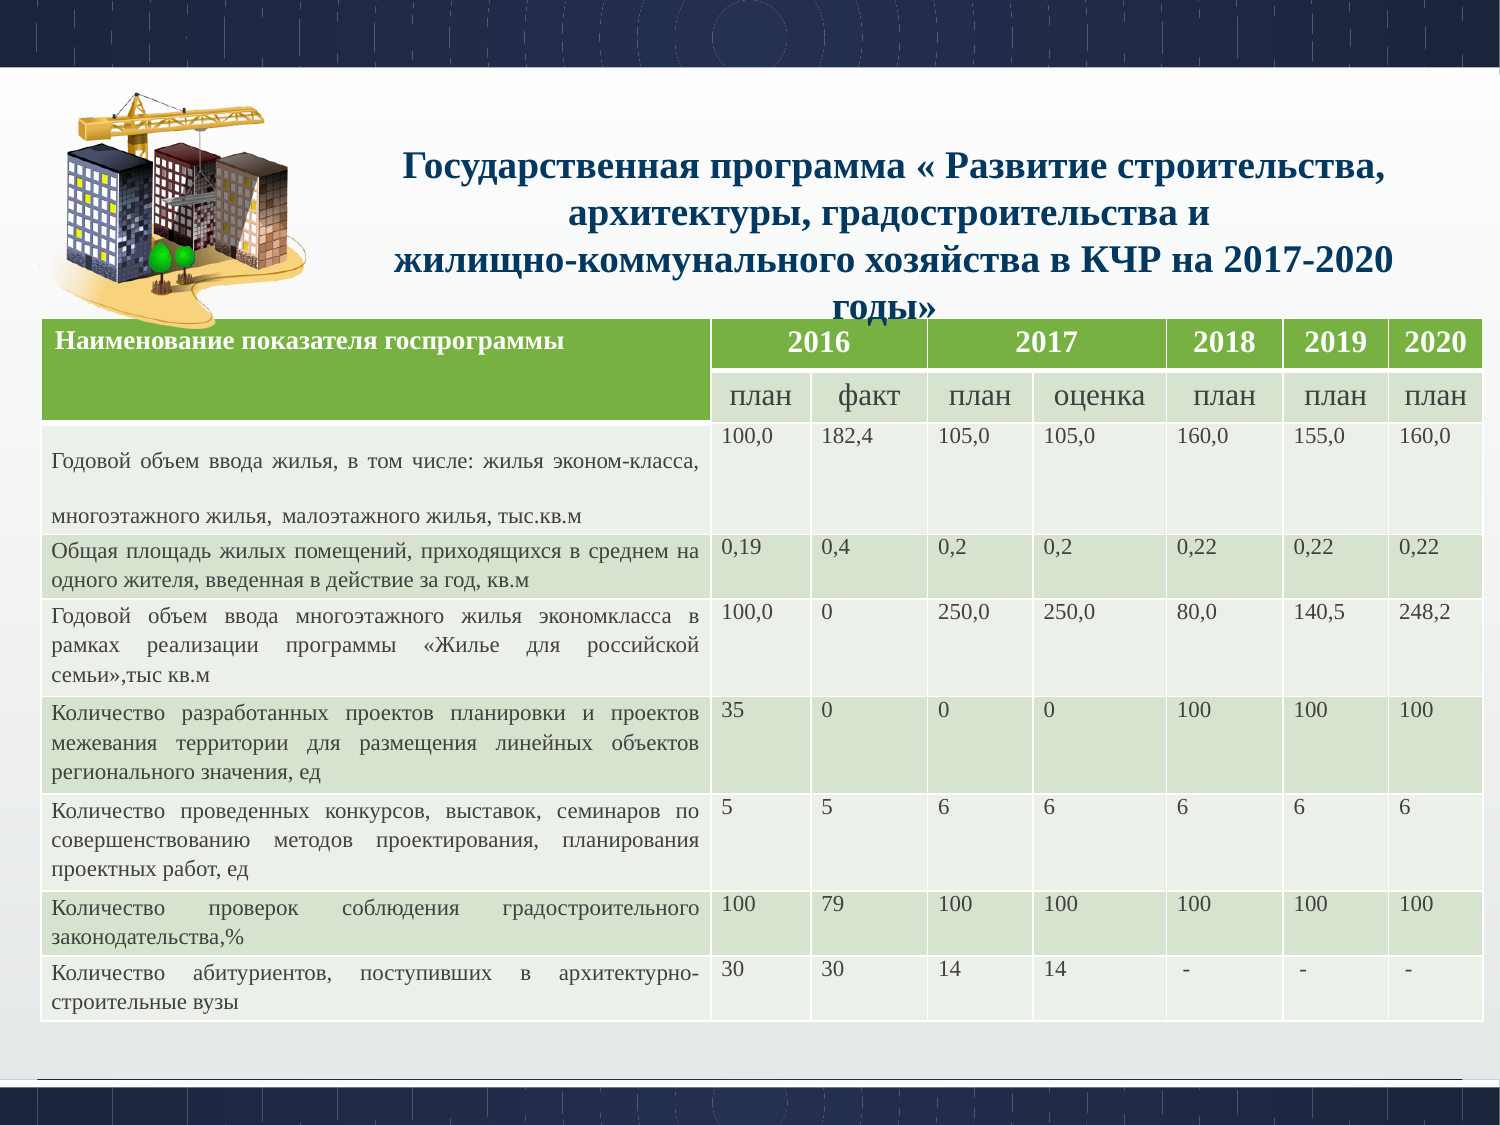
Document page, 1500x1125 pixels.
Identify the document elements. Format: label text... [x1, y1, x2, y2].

table_cell план [1284, 373, 1388, 422]
table_cell Количество проверок соблюдения градостроительного законодательства,% [42, 892, 710, 955]
table_cell 105,0 [928, 424, 1032, 534]
table_cell Годовой объем ввода многоэтажного жилья экономкласса в рамках реализации программы «Жилье для российской семьи»,тыс кв.м [42, 600, 710, 696]
table_cell 6 [1284, 795, 1388, 890]
table_cell Общая площадь жилых помещений, приходящихся в среднем на одного жителя, введенная в действие за год, кв.м [42, 535, 710, 598]
table_cell 250,0 [928, 600, 1032, 696]
table_cell план [1167, 373, 1282, 422]
table_cell 0,2 [1034, 535, 1166, 598]
table_cell - [1284, 957, 1388, 1020]
table_cell 105,0 [1034, 424, 1166, 534]
table_cell 140,5 [1284, 600, 1388, 696]
table_cell 100 [1284, 697, 1388, 793]
text_box Государственная программа « Развитие строительства, архитектуры, градостроительства и жилищно-коммунального хозяйства в КЧР на 2017-2020 годы» [322, 131, 1467, 335]
table_cell 100,0 [712, 600, 810, 696]
table_cell 0,4 [812, 535, 927, 598]
table_cell Количество разработанных проектов планировки и проектов межевания территории для размещения линейных объектов регионального значения, ед [42, 697, 710, 793]
table_cell 0 [812, 697, 927, 793]
table_cell 0,2 [928, 535, 1032, 598]
table_cell 100 [712, 892, 810, 955]
table_cell 0,22 [1167, 535, 1282, 598]
table_cell 182,4 [812, 424, 927, 534]
picture [38, 77, 306, 345]
table_cell 100 [1034, 892, 1166, 955]
table_cell 0,22 [1389, 535, 1482, 598]
table_cell - [1389, 957, 1482, 1020]
table_header 2018 [1167, 335, 1282, 368]
table_cell 155,0 [1284, 424, 1388, 534]
table_cell 35 [712, 697, 810, 793]
table_cell 6 [1167, 795, 1282, 890]
table_cell 30 [712, 957, 810, 1020]
table_cell факт [812, 373, 927, 422]
table_cell 100 [1284, 892, 1388, 955]
table_cell 14 [928, 957, 1032, 1020]
table_cell 160,0 [1389, 424, 1482, 534]
table_cell - [1167, 957, 1282, 1020]
table_cell 14 [1034, 957, 1166, 1020]
table_cell план [928, 373, 1032, 422]
table_cell 100 [1167, 892, 1282, 955]
table_cell 0,19 [712, 535, 810, 598]
table_cell оценка [1034, 373, 1166, 422]
table_cell 100 [928, 892, 1032, 955]
table_header Наименование показателя госпрограммы [42, 319, 710, 420]
table_cell 160,0 [1167, 424, 1282, 534]
table_cell 0 [1034, 697, 1166, 793]
table_cell 0 [928, 697, 1032, 793]
table_cell 5 [712, 795, 810, 890]
table_cell 80,0 [1167, 600, 1282, 696]
table_cell 100 [1389, 892, 1482, 955]
table_cell 30 [812, 957, 927, 1020]
table_header 2019 [1284, 335, 1388, 368]
table_header 2016 [712, 335, 927, 368]
table_cell Количество проведенных конкурсов, выставок, семинаров по совершенствованию методов проектирования, планирования проектных работ, ед [42, 795, 710, 890]
table_cell план [712, 373, 810, 422]
table_cell 100 [1389, 697, 1482, 793]
table_header 2017 [928, 335, 1166, 368]
table_cell 100,0 [712, 424, 810, 534]
table_cell 5 [812, 795, 927, 890]
table_cell Годовой объем ввода жилья, в том числе: жилья эконом-класса, многоэтажного жилья, малоэтажного жилья, тыс.кв.м [42, 426, 710, 534]
table_cell 248,2 [1389, 600, 1482, 696]
table_cell 0 [812, 600, 927, 696]
table_cell 79 [812, 892, 927, 955]
table_cell 6 [1034, 795, 1166, 890]
table_cell 0,22 [1284, 535, 1388, 598]
table_cell 6 [1389, 795, 1482, 890]
table_cell план [1389, 373, 1482, 422]
table_cell 100 [1167, 697, 1282, 793]
table_cell 250,0 [1034, 600, 1166, 696]
table_cell 6 [928, 795, 1032, 890]
table_header 2020 [1389, 319, 1482, 368]
table_cell Количество абитуриентов, поступивших в архитектурно-строительные вузы [42, 957, 710, 1020]
